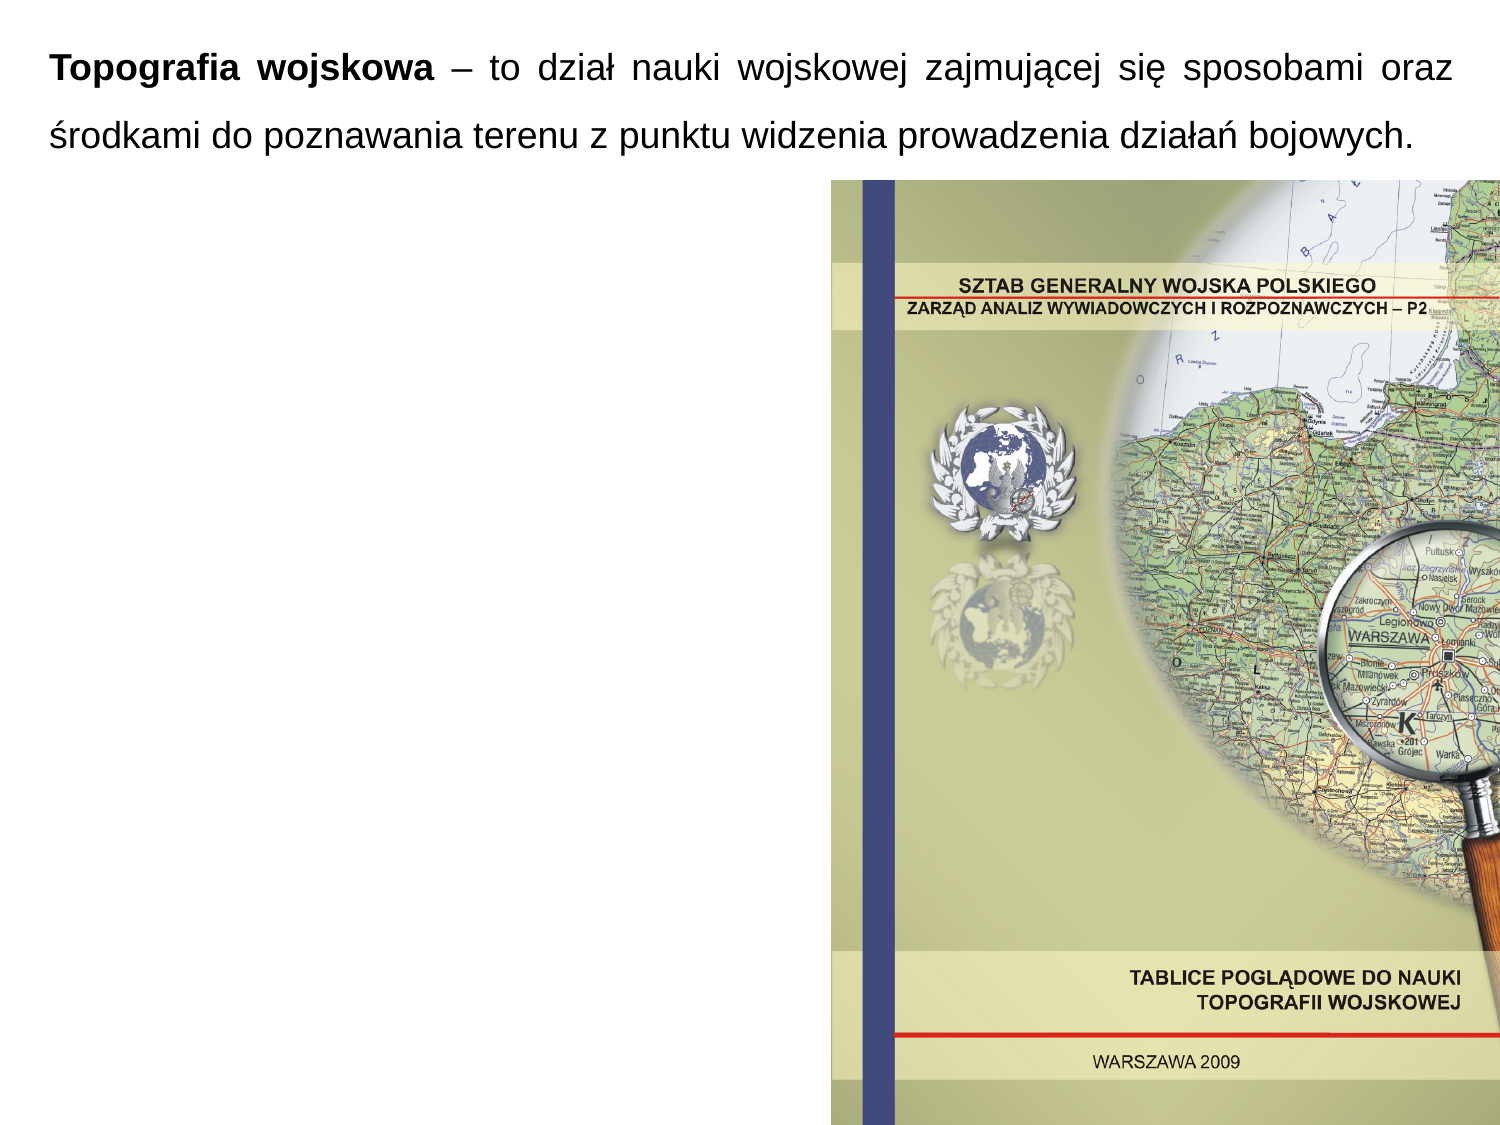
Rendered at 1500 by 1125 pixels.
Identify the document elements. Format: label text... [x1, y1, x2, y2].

text_box Topografia wojskowa – to dział nauki wojskowej zajmującej się sposobami oraz środkami do poznawania terenu z punktu widzenia prowadzenia działań bojowych. [34, 13, 1469, 1099]
picture [831, 180, 1500, 1125]
